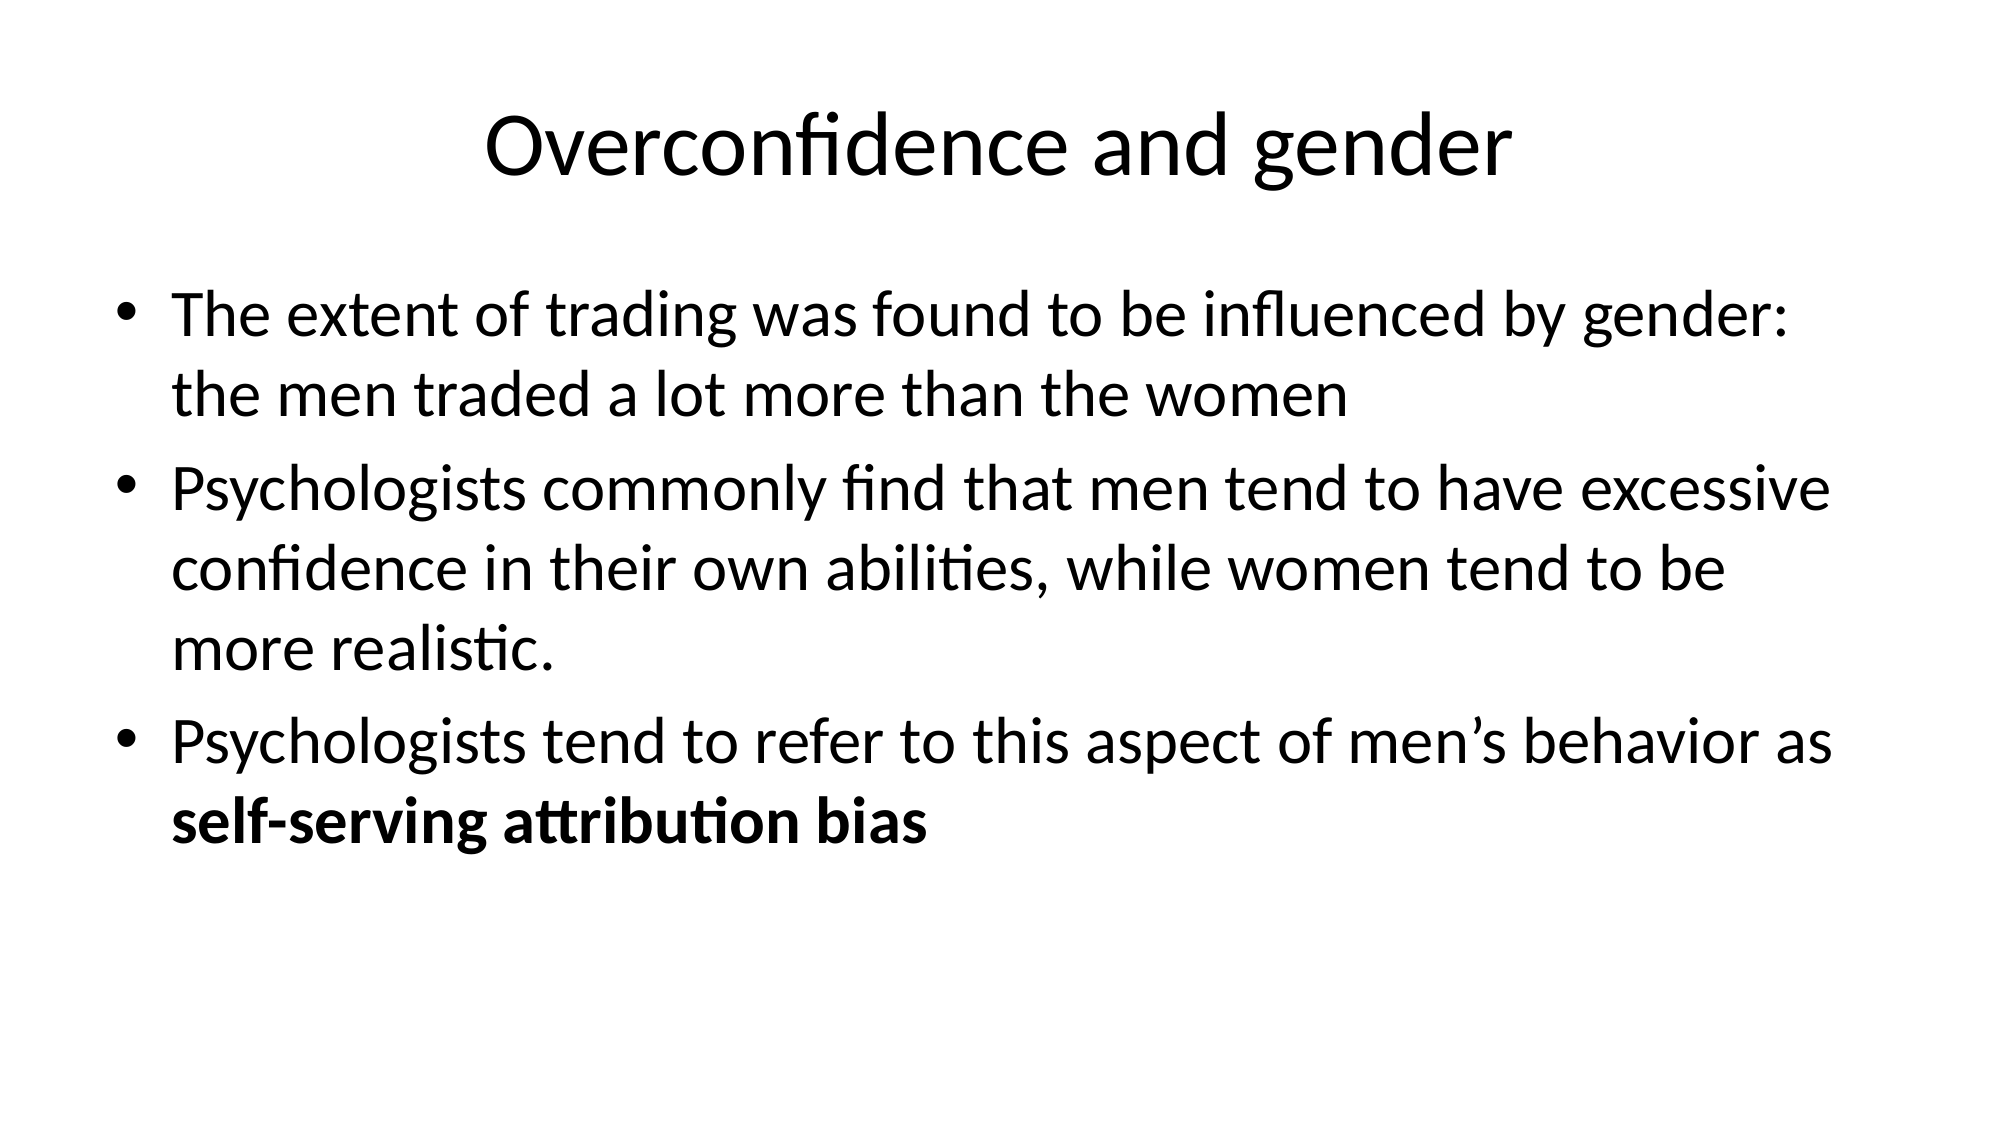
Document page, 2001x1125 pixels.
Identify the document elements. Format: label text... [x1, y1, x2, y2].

list The extent of trading was found to be influenced by gender: the men traded a lot more than the women Psychologists commonly find that men tend to have excessive confidence in their own abilities, while women tend to be more realistic. Psychologists tend to refer to this aspect of men’s behavior as self-serving attribution bias [99, 262, 1900, 1005]
title Overconfidence and gender [99, 45, 1900, 233]
